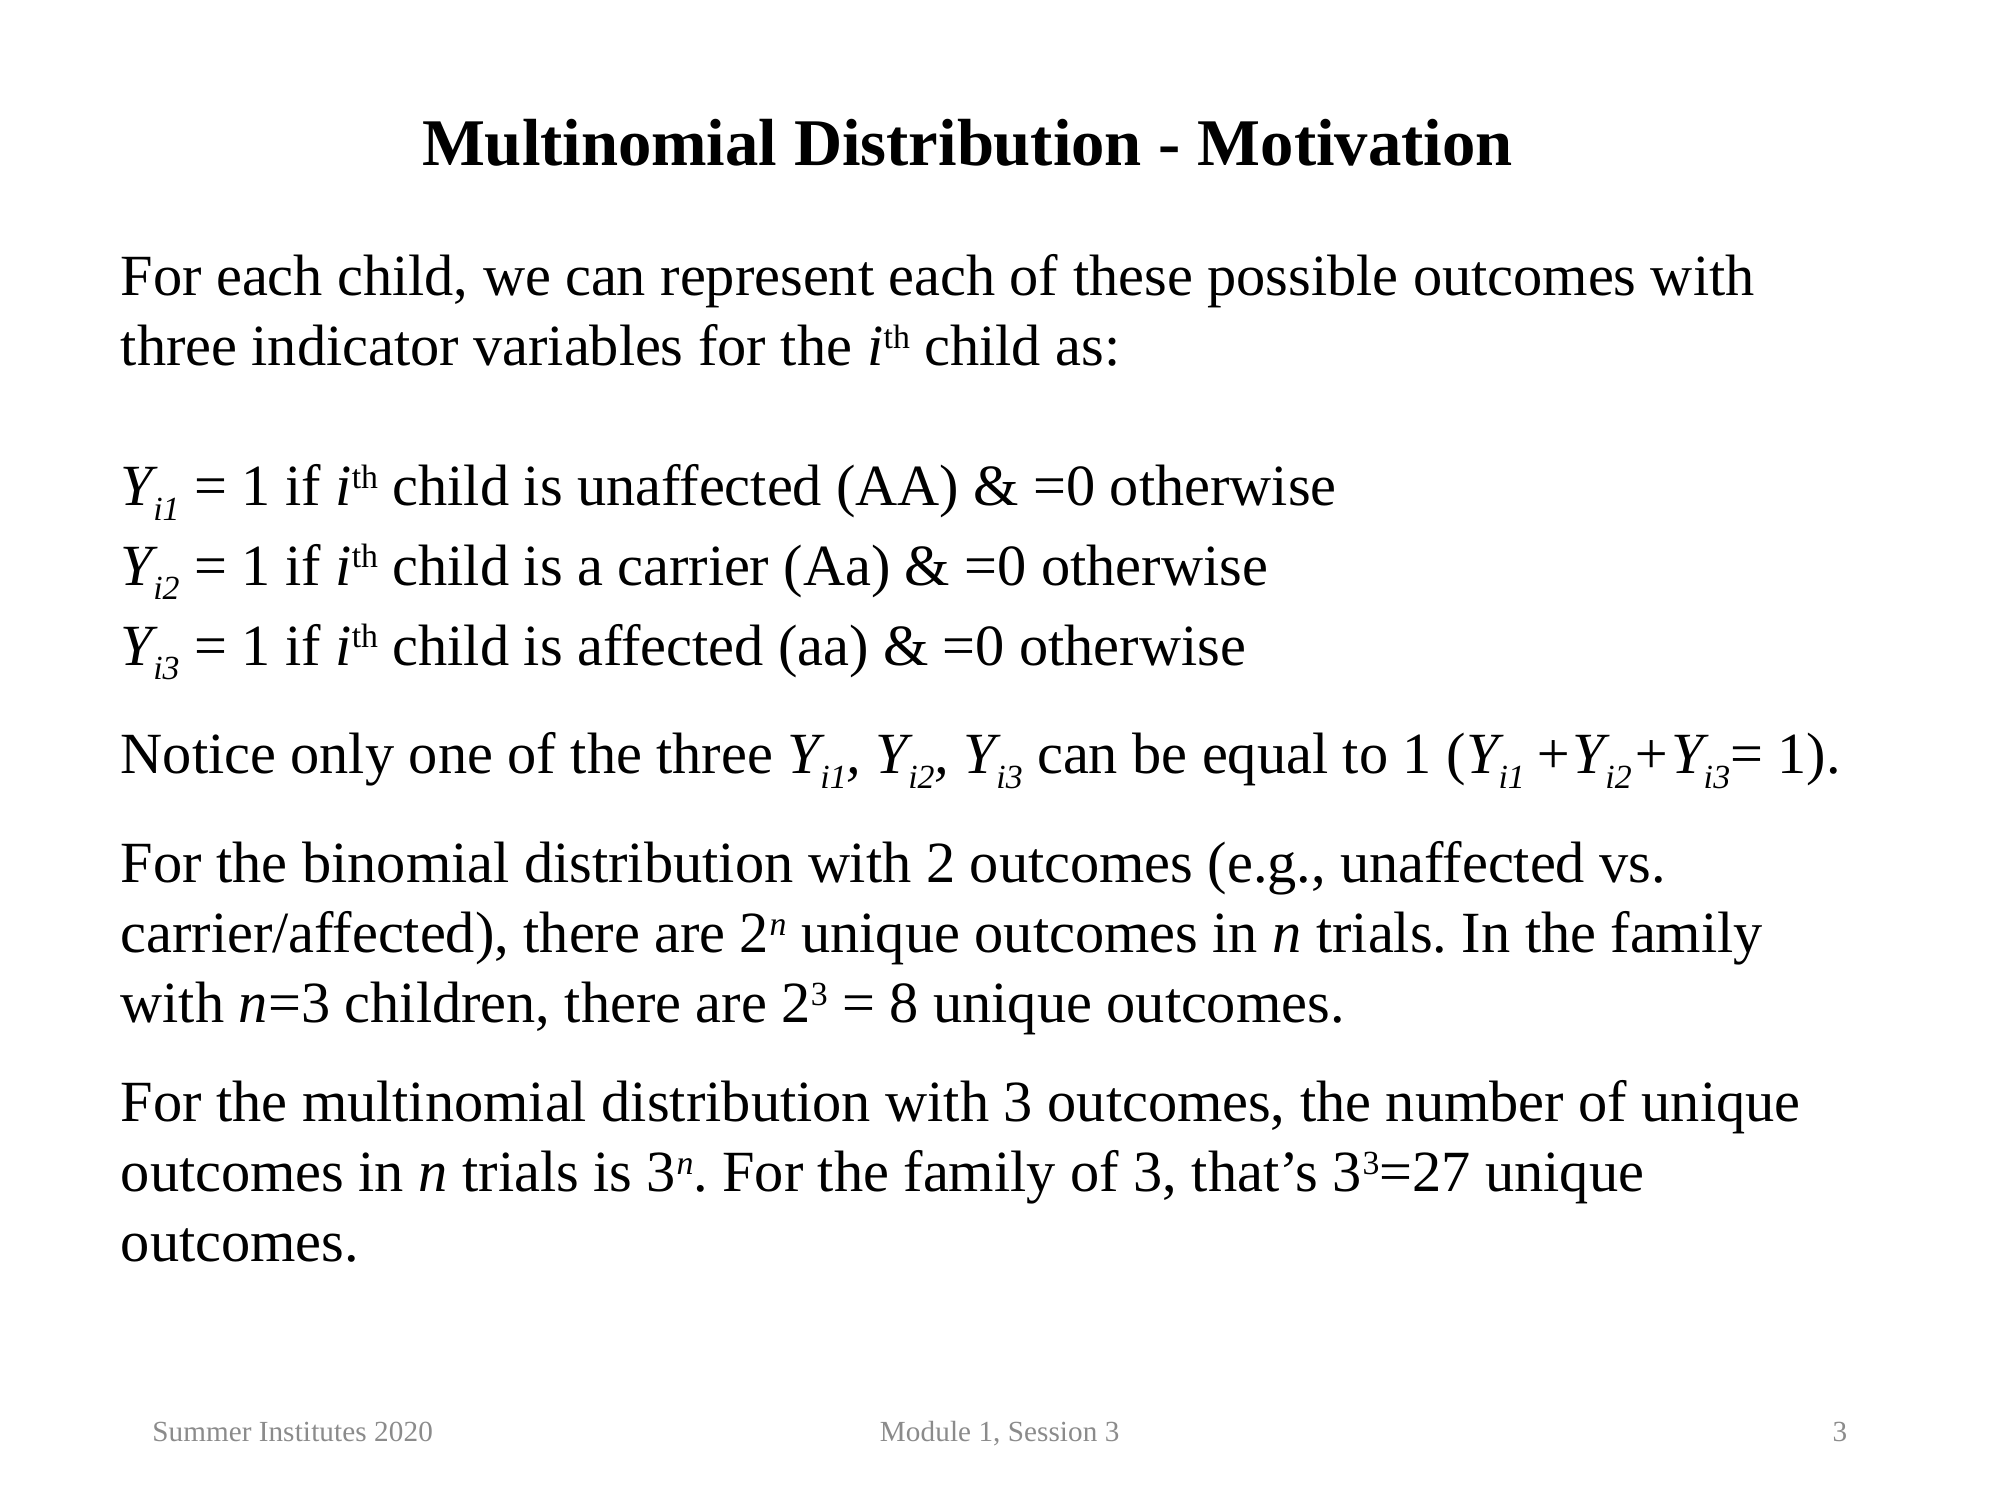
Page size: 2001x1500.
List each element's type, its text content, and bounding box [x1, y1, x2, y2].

slide_number Summer Institutes 2020 [137, 1390, 588, 1471]
footer Module 1, Session 3 [662, 1390, 1338, 1471]
text_box For each child, we can represent each of these possible outcomes with three indicator variables for the ith child as: Yi1 = 1 if ith child is unaffected (AA) & =0 otherwise Yi2 = 1 if ith child is a carrier (Aa) & =0 otherwise Yi3 = 1 if ith child is affected (aa) & =0 otherwise Notice only one of the three Yi1, Yi2, Yi3 can be equal to 1 (Yi1 +Yi2+Yi3= 1). For the binomial distribution with 2 outcomes (e.g., unaffected vs. carrier/affected), there are 2n unique outcomes in n trials. In the family with n=3 children, there are 23 = 8 unique outcomes. For the multinomial distribution with 3 outcomes, the number of unique outcomes in n trials is 3n. For the family of 3, that’s 33=27 unique outcomes. [106, 229, 1887, 1281]
text_box Multinomial Distribution - Motivation [407, 91, 1593, 187]
slide_number 3 [1412, 1390, 1863, 1471]
